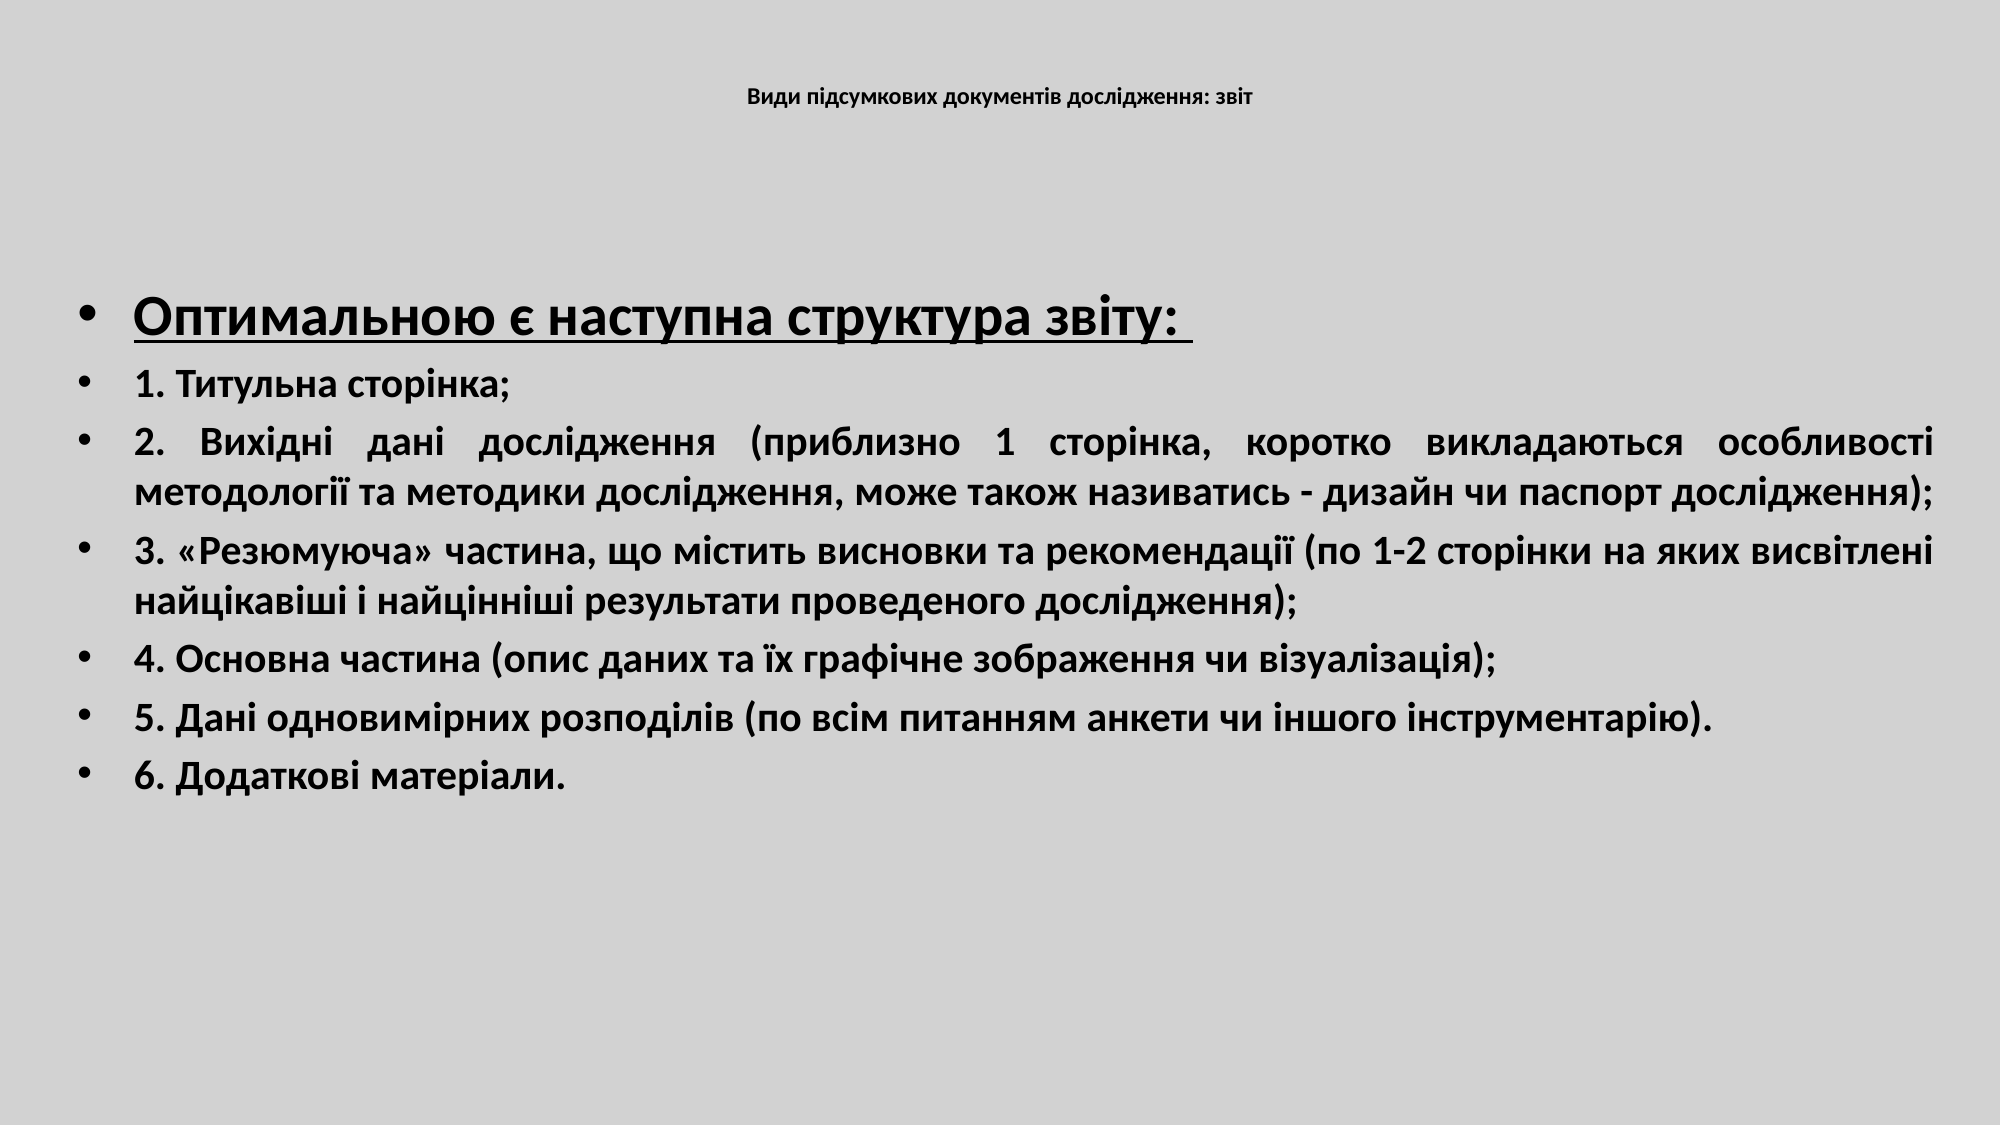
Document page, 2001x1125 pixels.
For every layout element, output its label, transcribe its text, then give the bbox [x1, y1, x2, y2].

title Види підсумкових документів дослідження: звіт [99, 37, 1900, 149]
list Оптимальною є наступна структура звіту: 1. Титульна сторінка; 2. Вихідні дані дослідження (приблизно 1 сторінка, коротко викладаються особливості методології та методики дослідження, може також називатись - дизайн чи паспорт дослідження); 3. «Резюмуюча» частина, що містить висновки та рекомендації (по 1-2 сторінки на яких висвітлені найцікавіші і найцінніші результати проведеного дослідження); 4. Основна частина (опис даних та їх графічне зображення чи візуалізація); 5. Дані одновимірних розподілів (по всім питанням анкети чи іншого інструментарію). 6. Додаткові матеріали. [62, 149, 1950, 1075]
